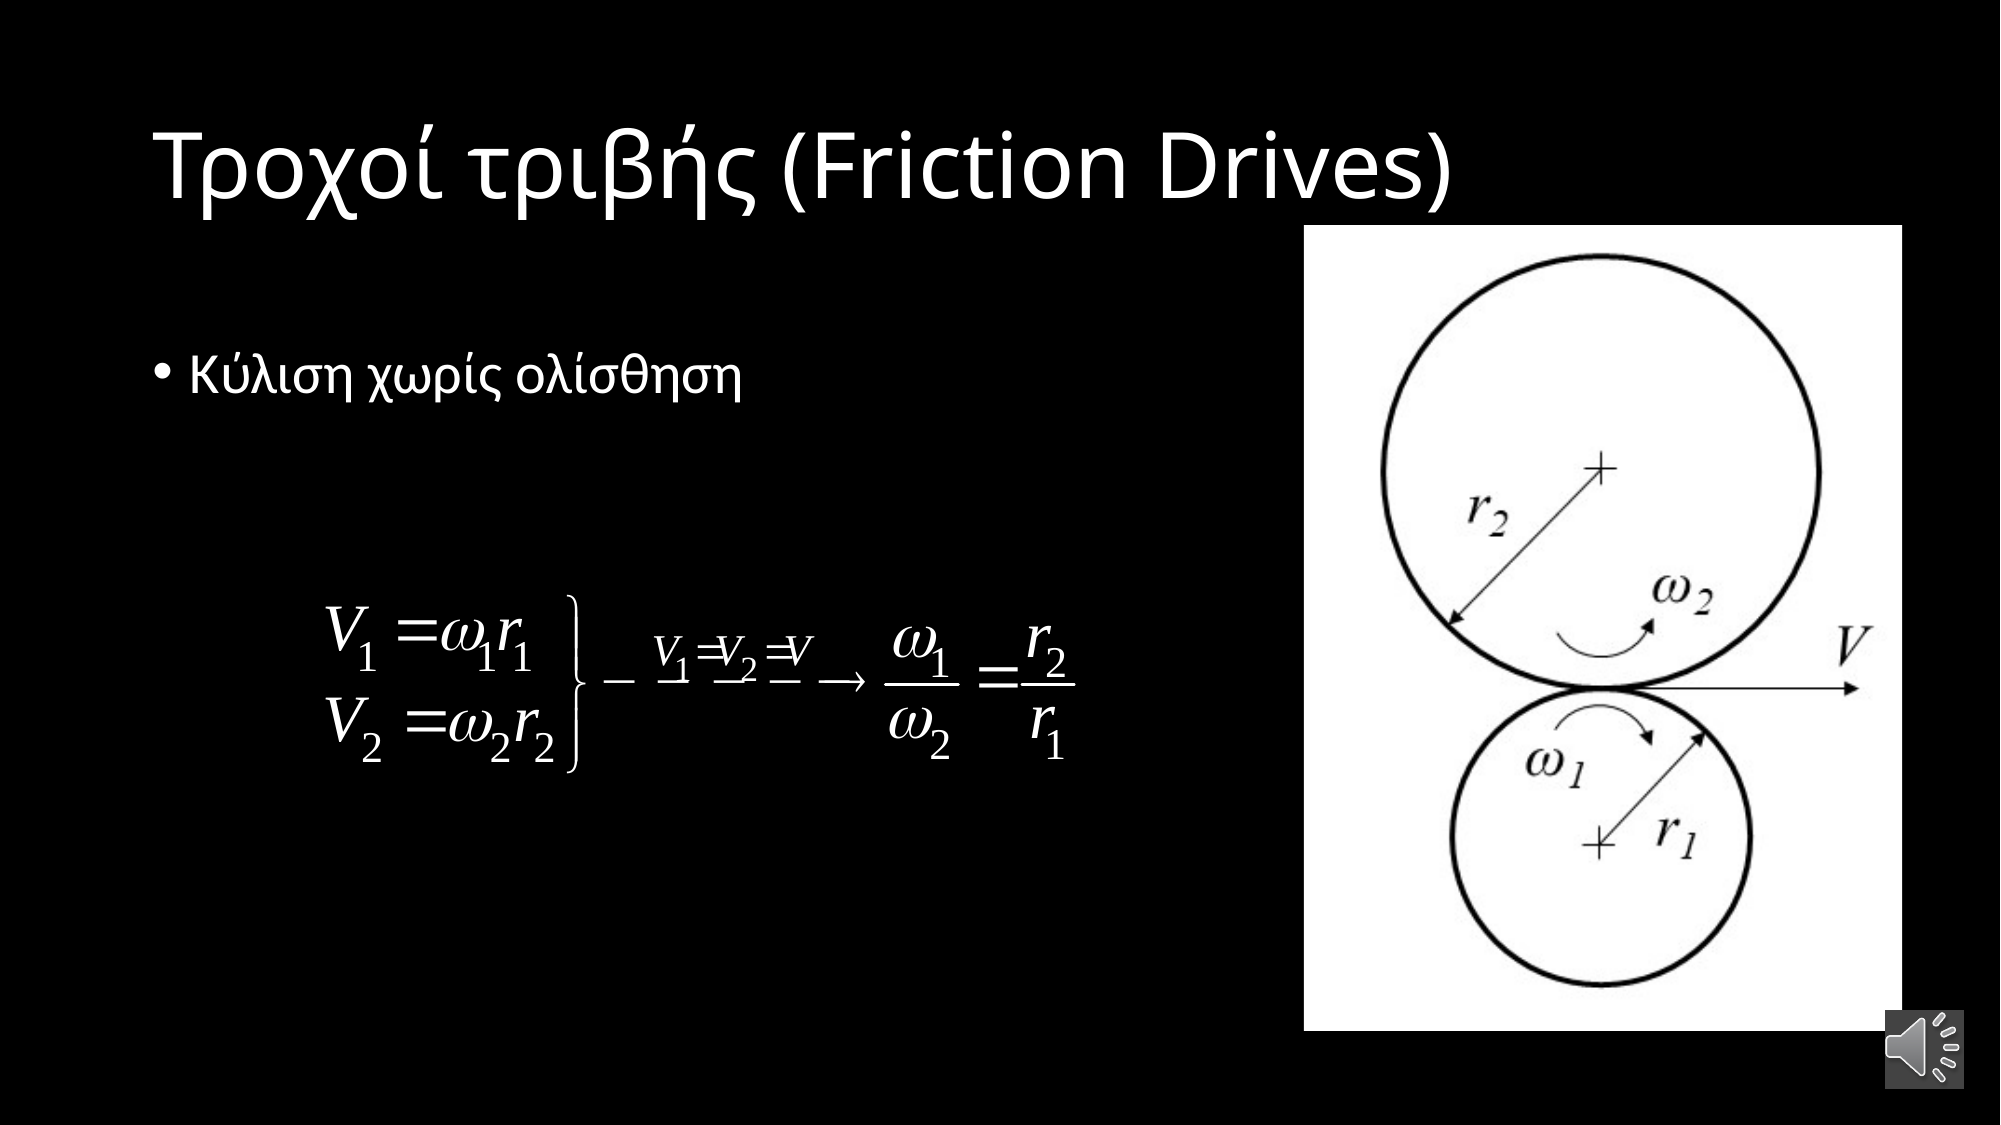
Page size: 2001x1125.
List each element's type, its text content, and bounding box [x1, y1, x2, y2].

picture [1303, 224, 1965, 1090]
title Τροχοί τριβής (Friction Drives) [137, 59, 1863, 278]
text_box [320, 582, 1084, 786]
list Κύλιση χωρίς ολίσθηση [137, 335, 1863, 1049]
